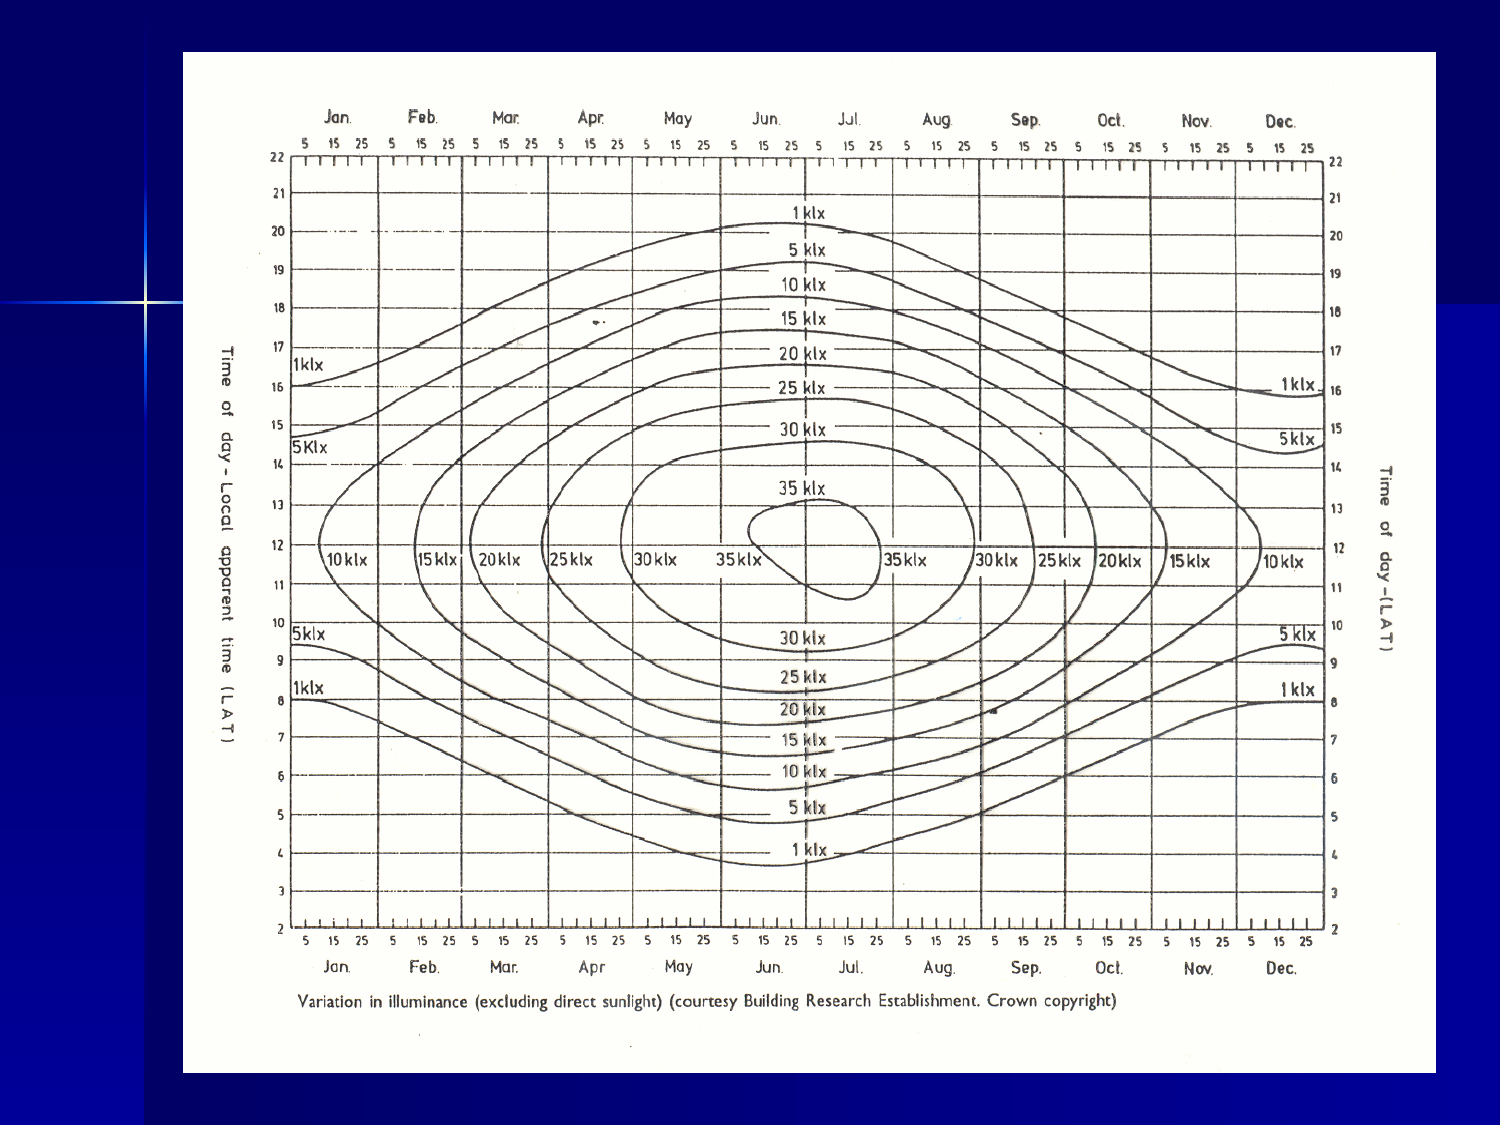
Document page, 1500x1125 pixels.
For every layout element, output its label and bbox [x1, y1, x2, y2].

list [182, 52, 1436, 1073]
